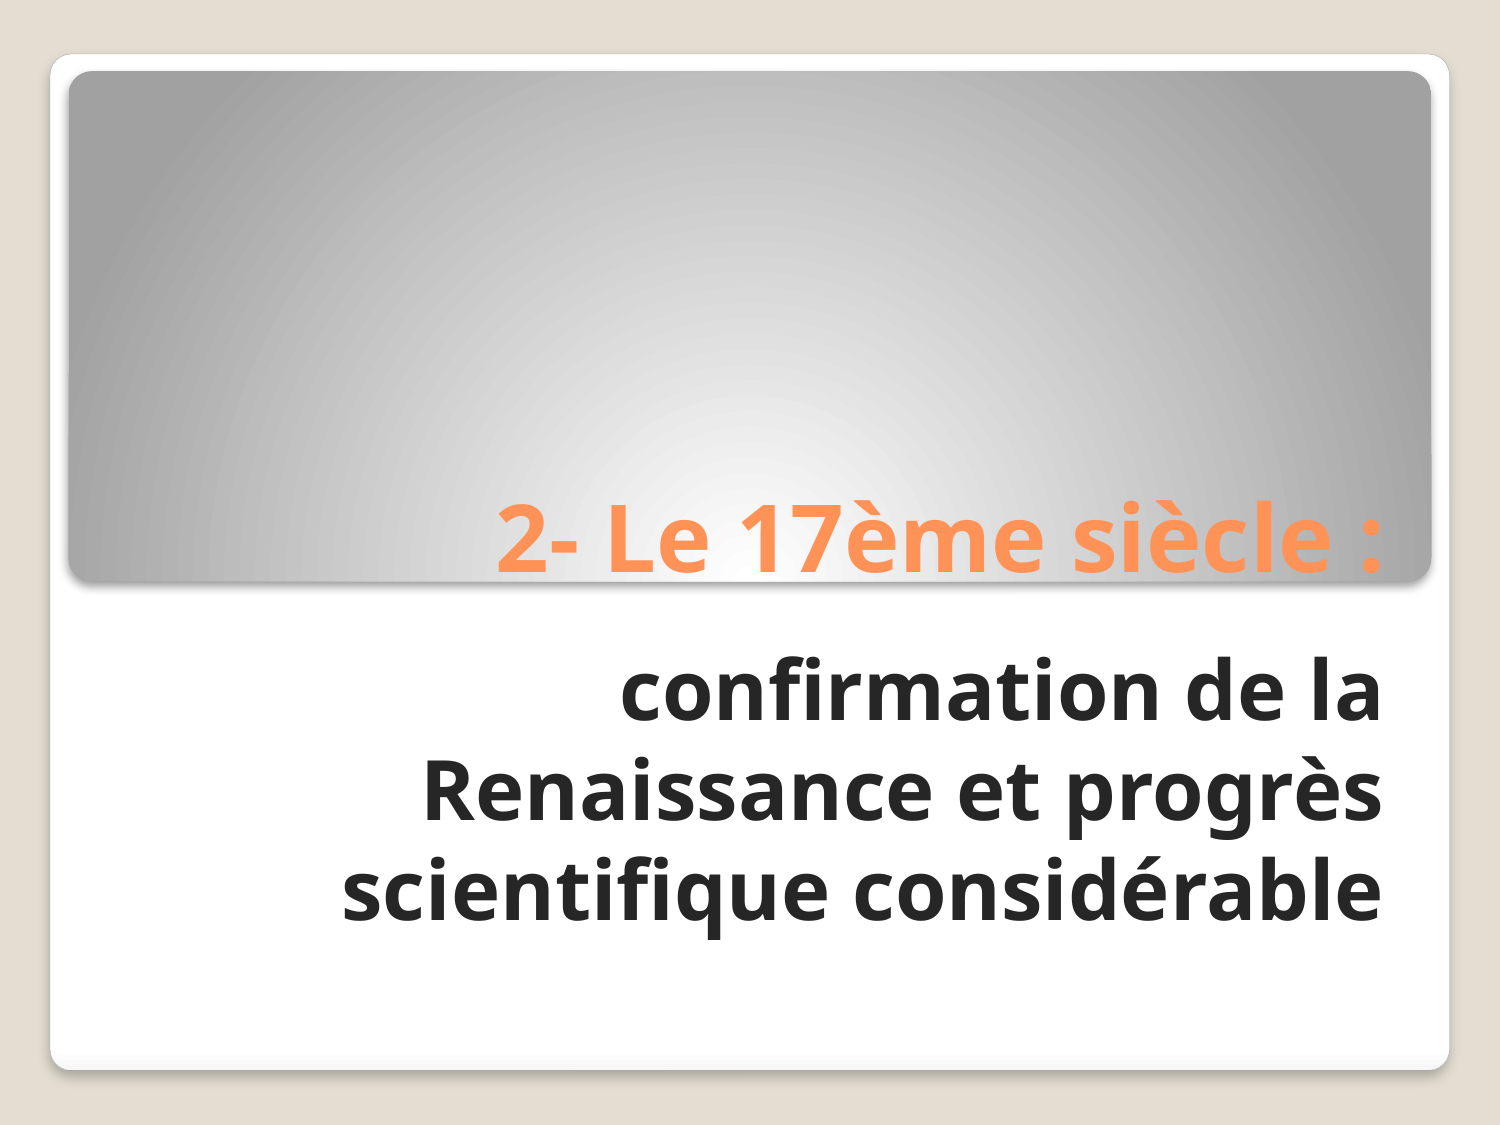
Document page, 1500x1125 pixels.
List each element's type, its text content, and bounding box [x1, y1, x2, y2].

title 2- Le 17ème siècle : [118, 298, 1394, 599]
subtitle confirmation de la Renaissance et progrès scientifique considérable [159, 637, 1400, 925]
